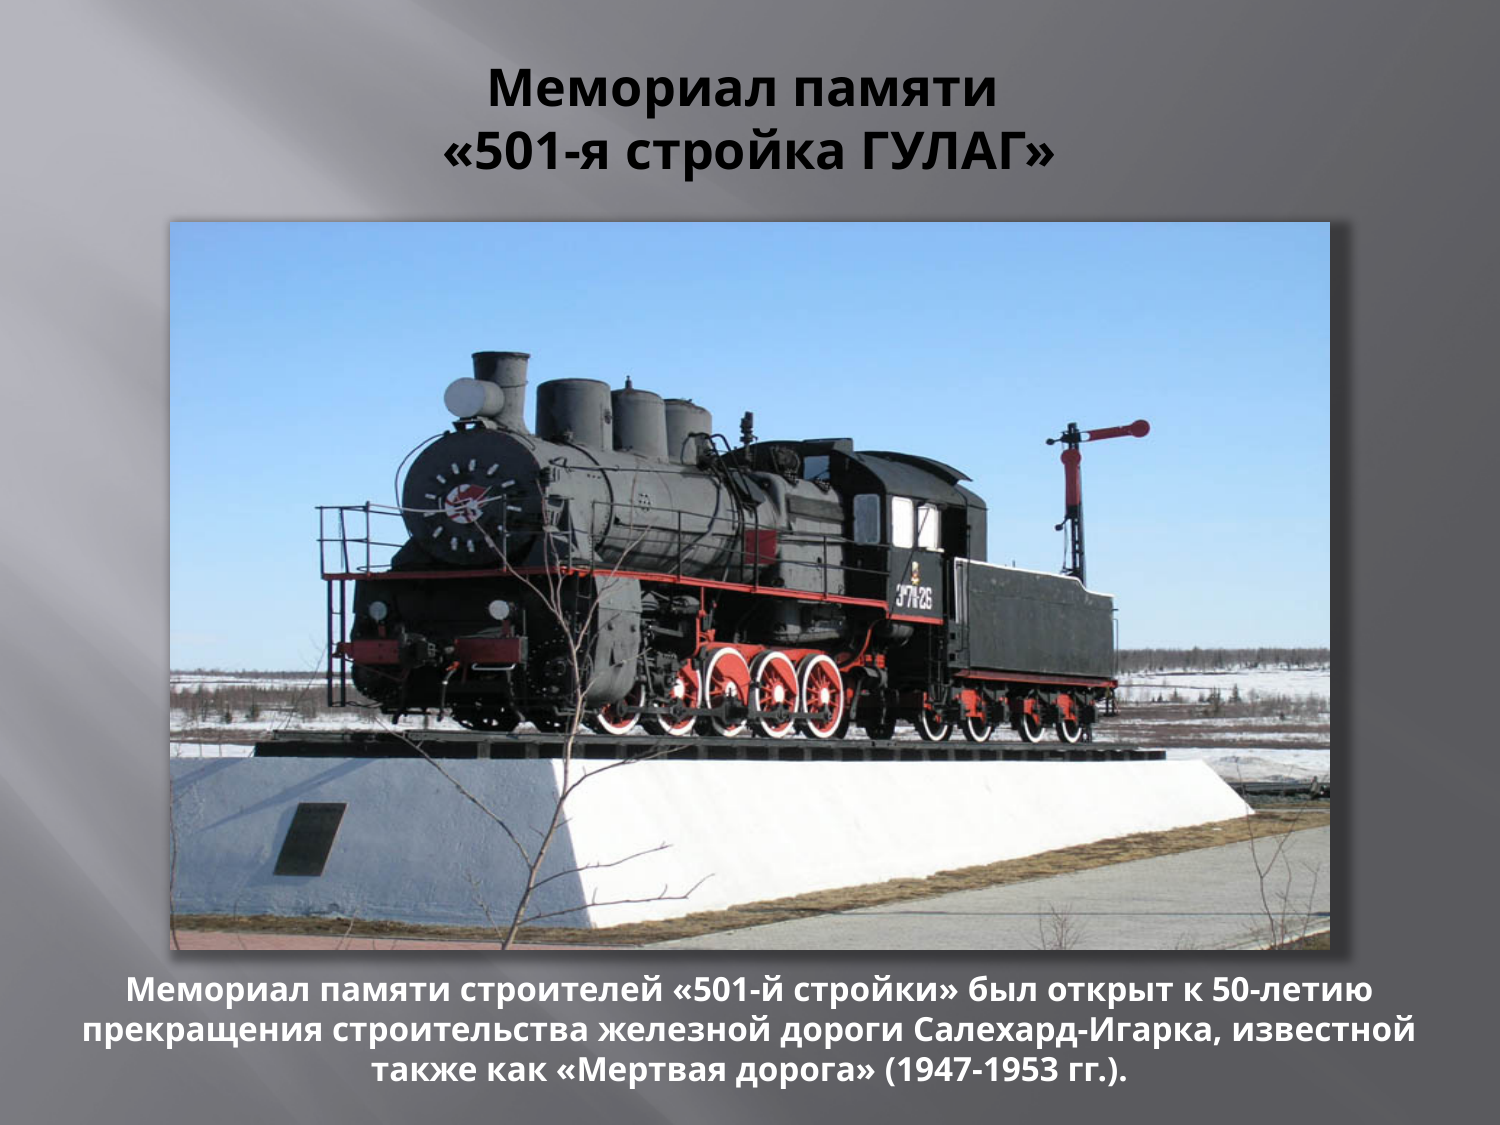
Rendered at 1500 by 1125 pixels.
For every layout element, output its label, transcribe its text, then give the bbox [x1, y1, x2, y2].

picture [170, 222, 1330, 950]
text_box Мемориал памяти строителей «501-й стройки» был открыт к 50-летию прекращения строительства железной дороги Салехард-Игарка, известной также как «Мертвая дорога» (1947-1953 гг.). [40, 960, 1459, 1096]
title Мемориал памяти «501-я стройка ГУЛАГ» [75, 46, 1425, 188]
